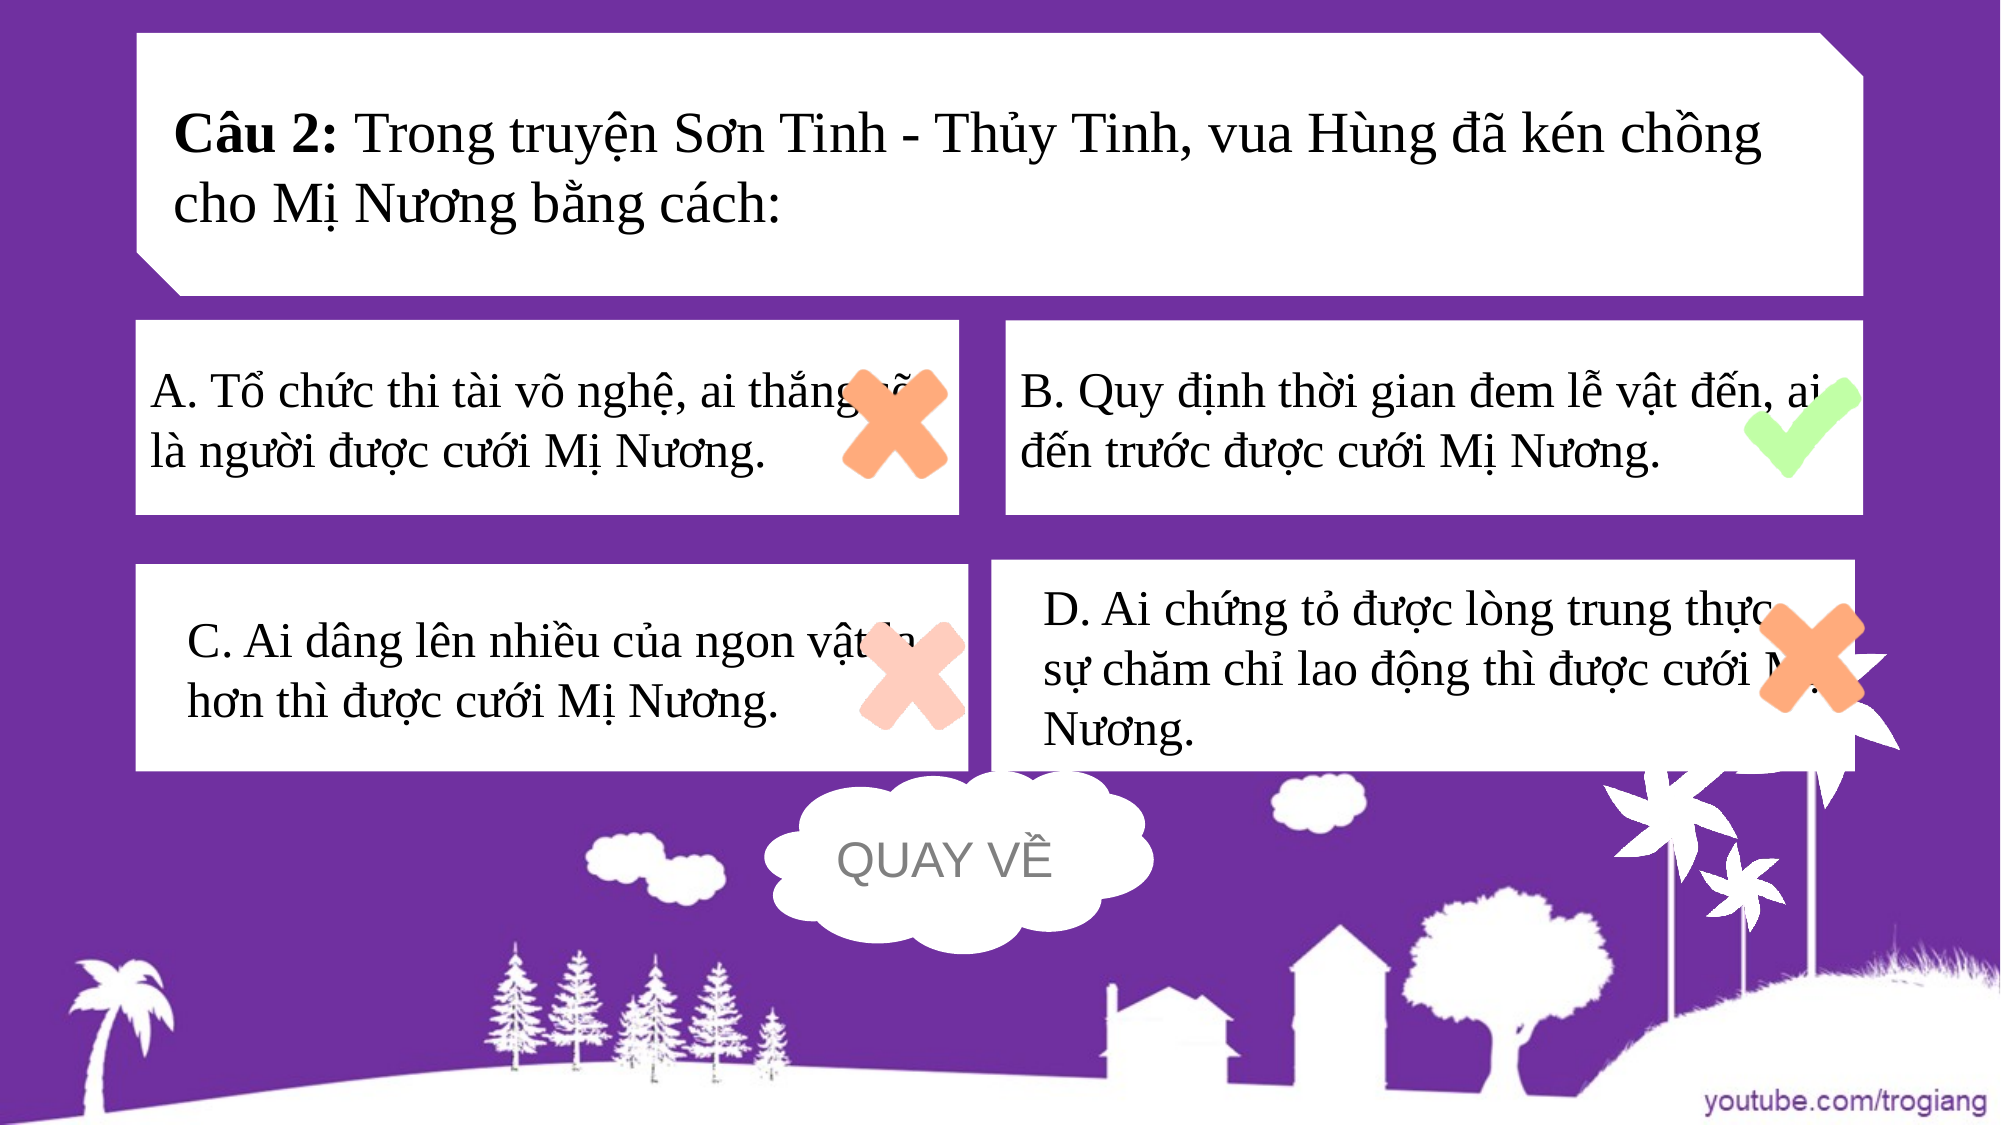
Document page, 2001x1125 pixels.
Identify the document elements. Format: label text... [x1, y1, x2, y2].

text_box QUAY VỀ [764, 770, 1154, 955]
picture [0, 0, 2001, 1125]
text_box B. Quy định thời gian đem lễ vật đến, ai đến trước được cưới Mị Nương. [1005, 319, 1864, 516]
text_box A. Tổ chức thi tài võ nghệ, ai thắng sẽ là người được cưới Mị Nương. [135, 319, 960, 516]
text_box C. Ai dâng lên nhiều của ngon vật lạ hơn thì được cưới Mị Nương. [135, 563, 969, 772]
text_box Câu 2: Trong truyện Sơn Tinh - Thủy Tinh, vua Hùng đã kén chồng cho Mị Nương bằng cách: [135, 31, 1865, 298]
text_box D. Ai chứng tỏ được lòng trung thực, sự chăm chỉ lao động thì được cưới Mị Nương. [990, 559, 1856, 772]
